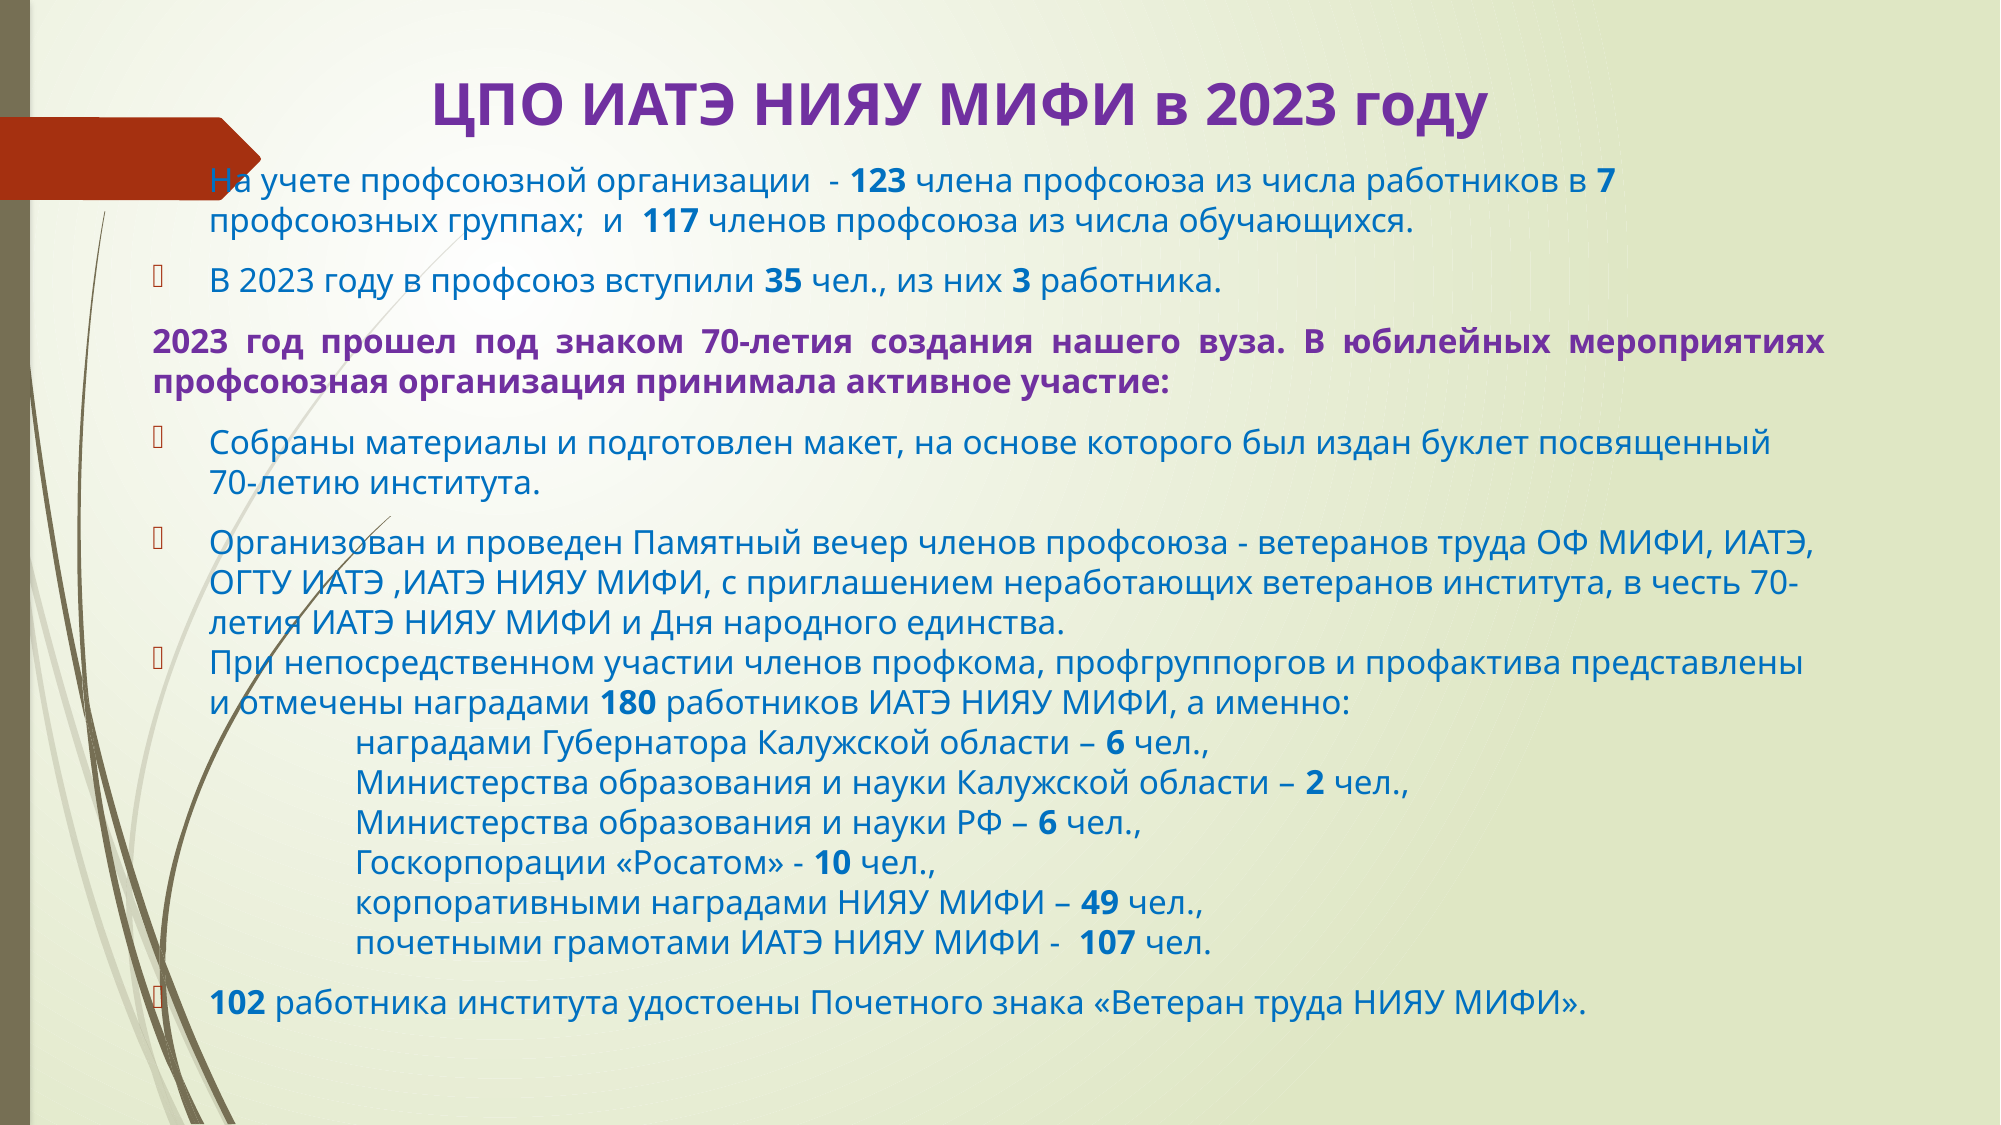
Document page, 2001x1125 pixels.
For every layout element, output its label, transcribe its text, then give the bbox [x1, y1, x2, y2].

title ЦПО ИАТЭ НИЯУ МИФИ в 2023 году [137, 59, 1783, 134]
list На учете профсоюзной организации - 123 члена профсоюза из числа работников в 7 профсоюзных группах; и 117 членов профсоюза из числа обучающихся. В 2023 году в профсоюз вступили 35 чел., из них 3 работника. 2023 год прошел под знаком 70-летия создания нашего вуза. В юбилейных мероприятиях профсоюзная организация принимала активное участие: Собраны материалы и подготовлен макет, на основе которого был издан буклет посвященный 70-летию института. Организован и проведен Памятный вечер членов профсоюза - ветеранов труда ОФ МИФИ, ИАТЭ, ОГТУ ИАТЭ ,ИАТЭ НИЯУ МИФИ, с приглашением неработающих ветеранов института, в честь 70-летия ИАТЭ НИЯУ МИФИ и Дня народного единства. При непосредственном участии членов профкома, профгруппоргов и профактива представлены и отмечены наградами 180 работников ИАТЭ НИЯУ МИФИ, а именно: наградами Губернатора Калужской области – 6 чел., Министерства образования и науки Калужской области – 2 чел., Министерства образования и науки РФ – 6 чел., Госкорпорации «Росатом» - 10 чел., корпоративными наградами НИЯУ МИФИ – 49 чел., почетными грамотами ИАТЭ НИЯУ МИФИ - 107 чел. 102 работника института удостоены Почетного знака «Ветеран труда НИЯУ МИФИ». [137, 151, 1843, 992]
